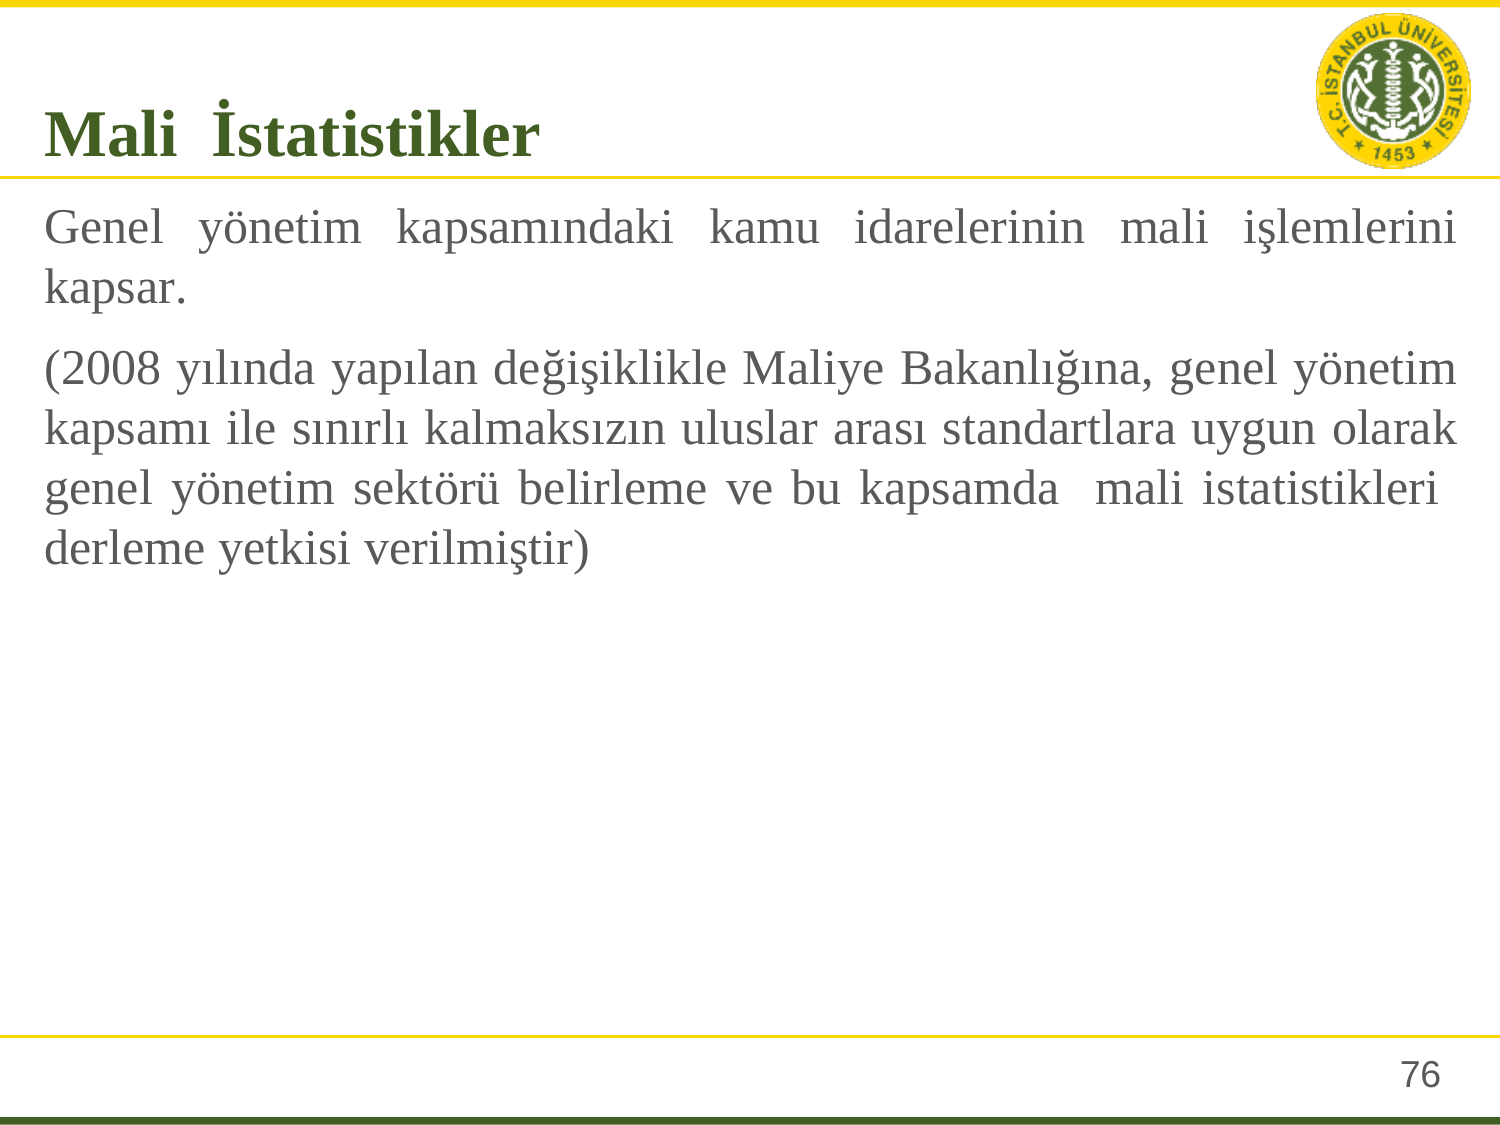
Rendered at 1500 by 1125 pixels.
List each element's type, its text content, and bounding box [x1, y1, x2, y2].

list Mali İstatistikler [29, 81, 1289, 178]
list Genel yönetim kapsamındaki kamu idarelerinin mali işlemlerini kapsar. (2008 yılında yapılan değişiklikle Maliye Bakanlığına, genel yönetim kapsamı ile sınırlı kalmaksızın uluslar arası standartlara uygun olarak genel yönetim sektörü belirleme ve bu kapsamda mali istatistikleri derleme yetkisi verilmiştir) [29, 186, 1475, 1035]
picture [1316, 13, 1471, 169]
slide_number 75 [1384, 1042, 1500, 1103]
